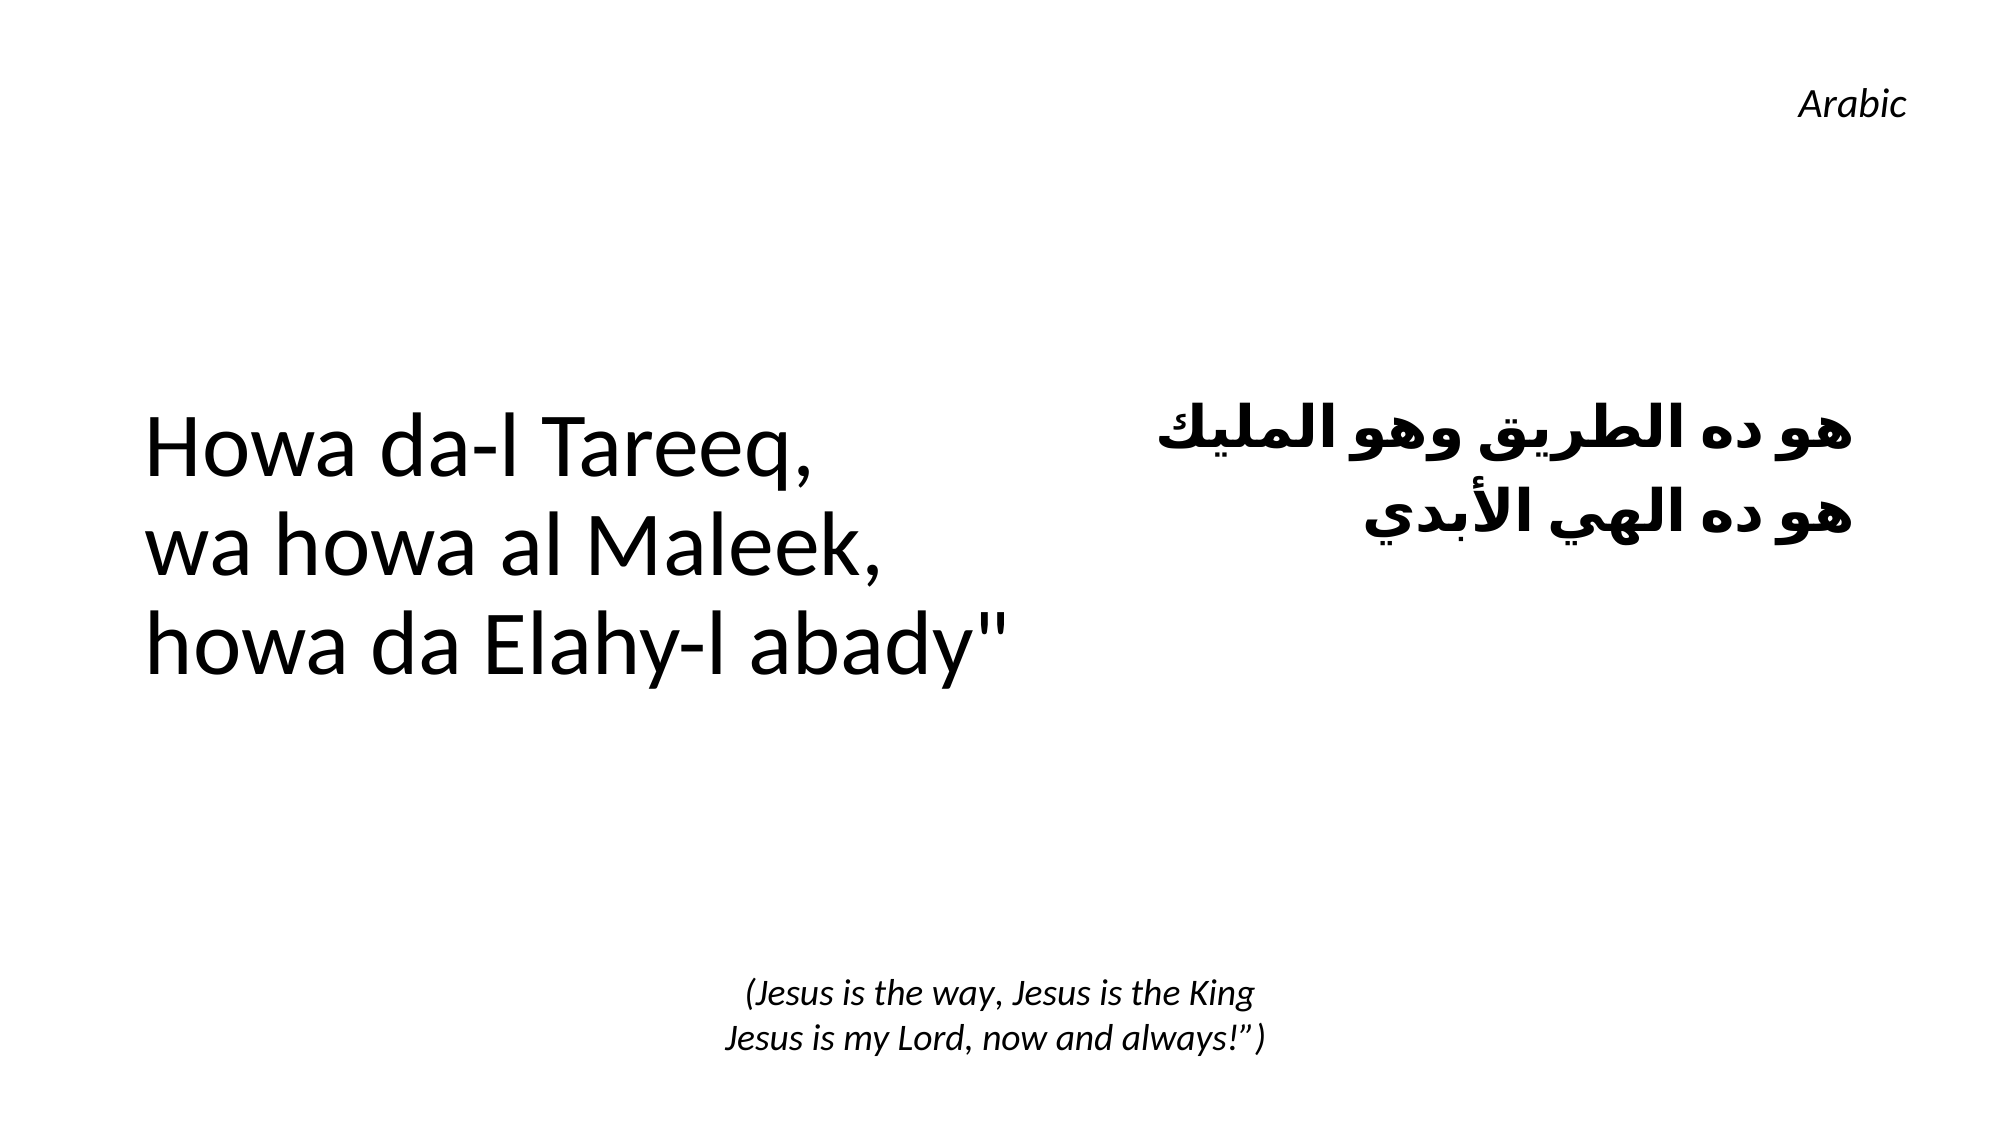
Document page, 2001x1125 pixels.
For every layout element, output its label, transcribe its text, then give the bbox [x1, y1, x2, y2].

text_box هو ده الطريق وهو المليك هو ده الهي الأبدي [1012, 299, 1863, 1014]
text_box (Jesus is the way, Jesus is the King Jesus is my Lord, now and always!”) [499, 960, 1501, 1065]
list Howa da-l Tareeq, wa howa al Maleek, howa da Elahy-l abady" [136, 298, 1213, 1014]
text_box Arabic [1790, 67, 1915, 133]
